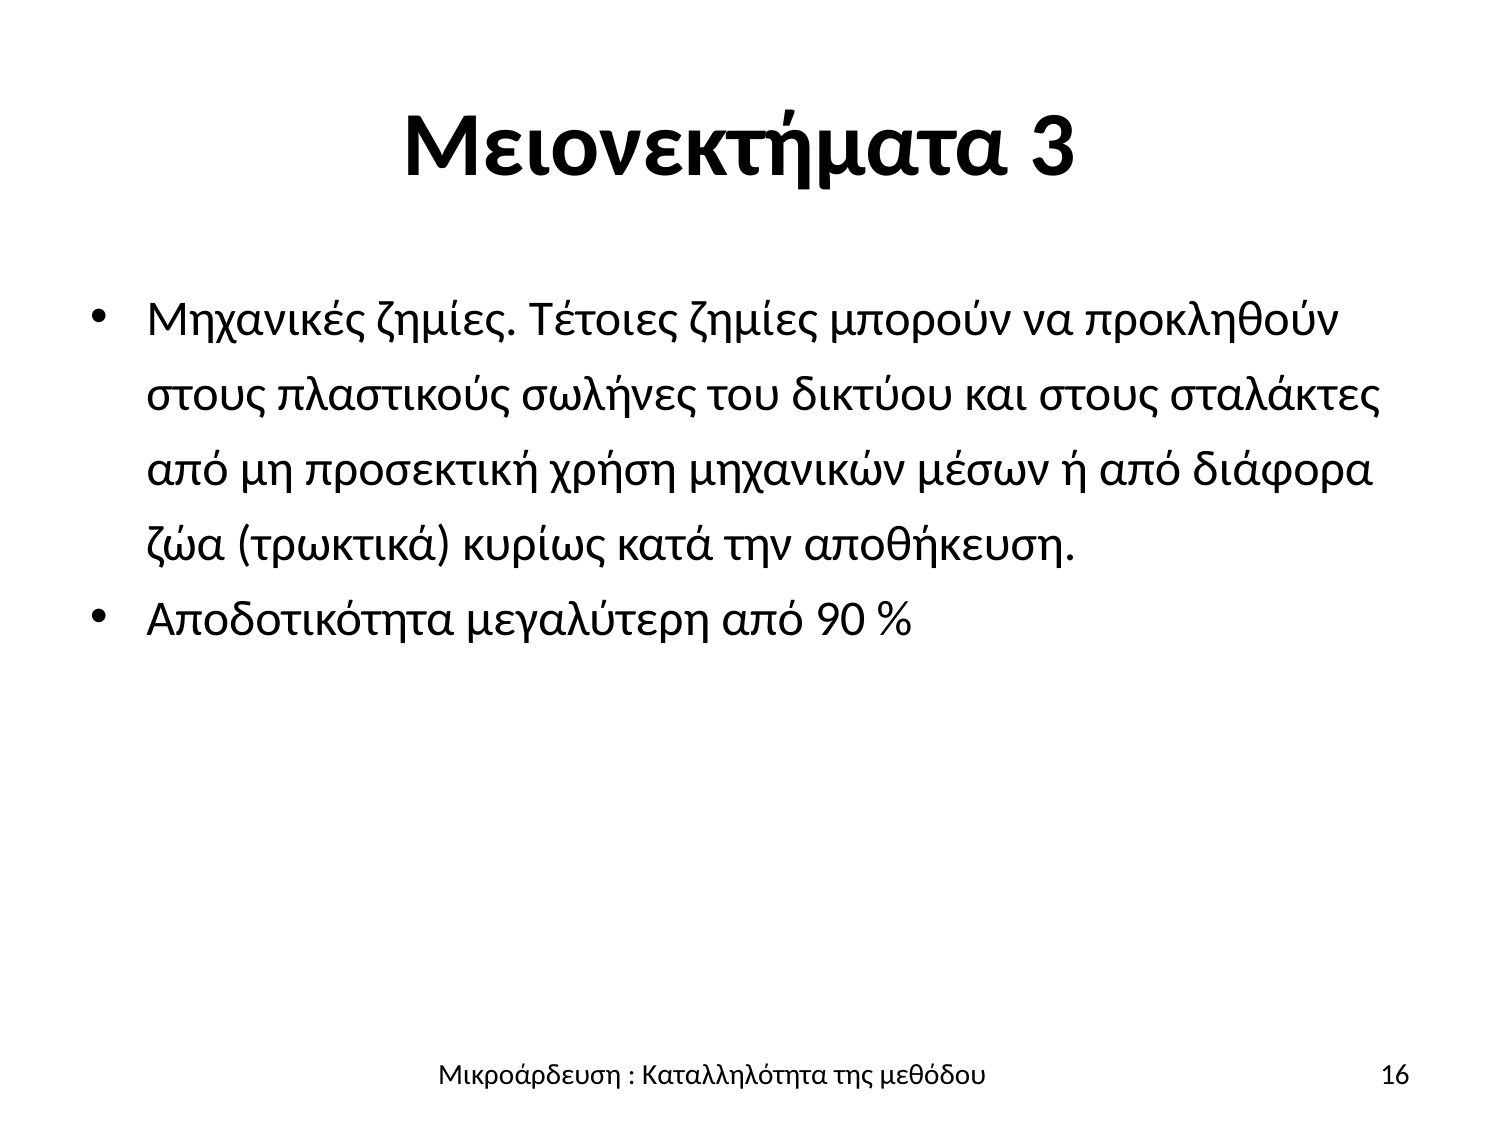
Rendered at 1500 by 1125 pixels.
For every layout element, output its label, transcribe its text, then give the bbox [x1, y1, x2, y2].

slide_number 16 [1074, 1042, 1425, 1103]
list Μηχανικές ζημίες. Τέτοιες ζημίες μπορούν να προκληθούν στους πλαστικούς σωλήνες του δικτύου και στους σταλάκτες από μη προσεκτική χρήση μηχανικών μέσων ή από διάφορα ζώα (τρωκτικά) κυρίως κατά την αποθήκευση. Αποδοτικότητα μεγαλύτερη από 90 % [75, 262, 1425, 1005]
title Μειονεκτήματα 3 [75, 45, 1425, 233]
